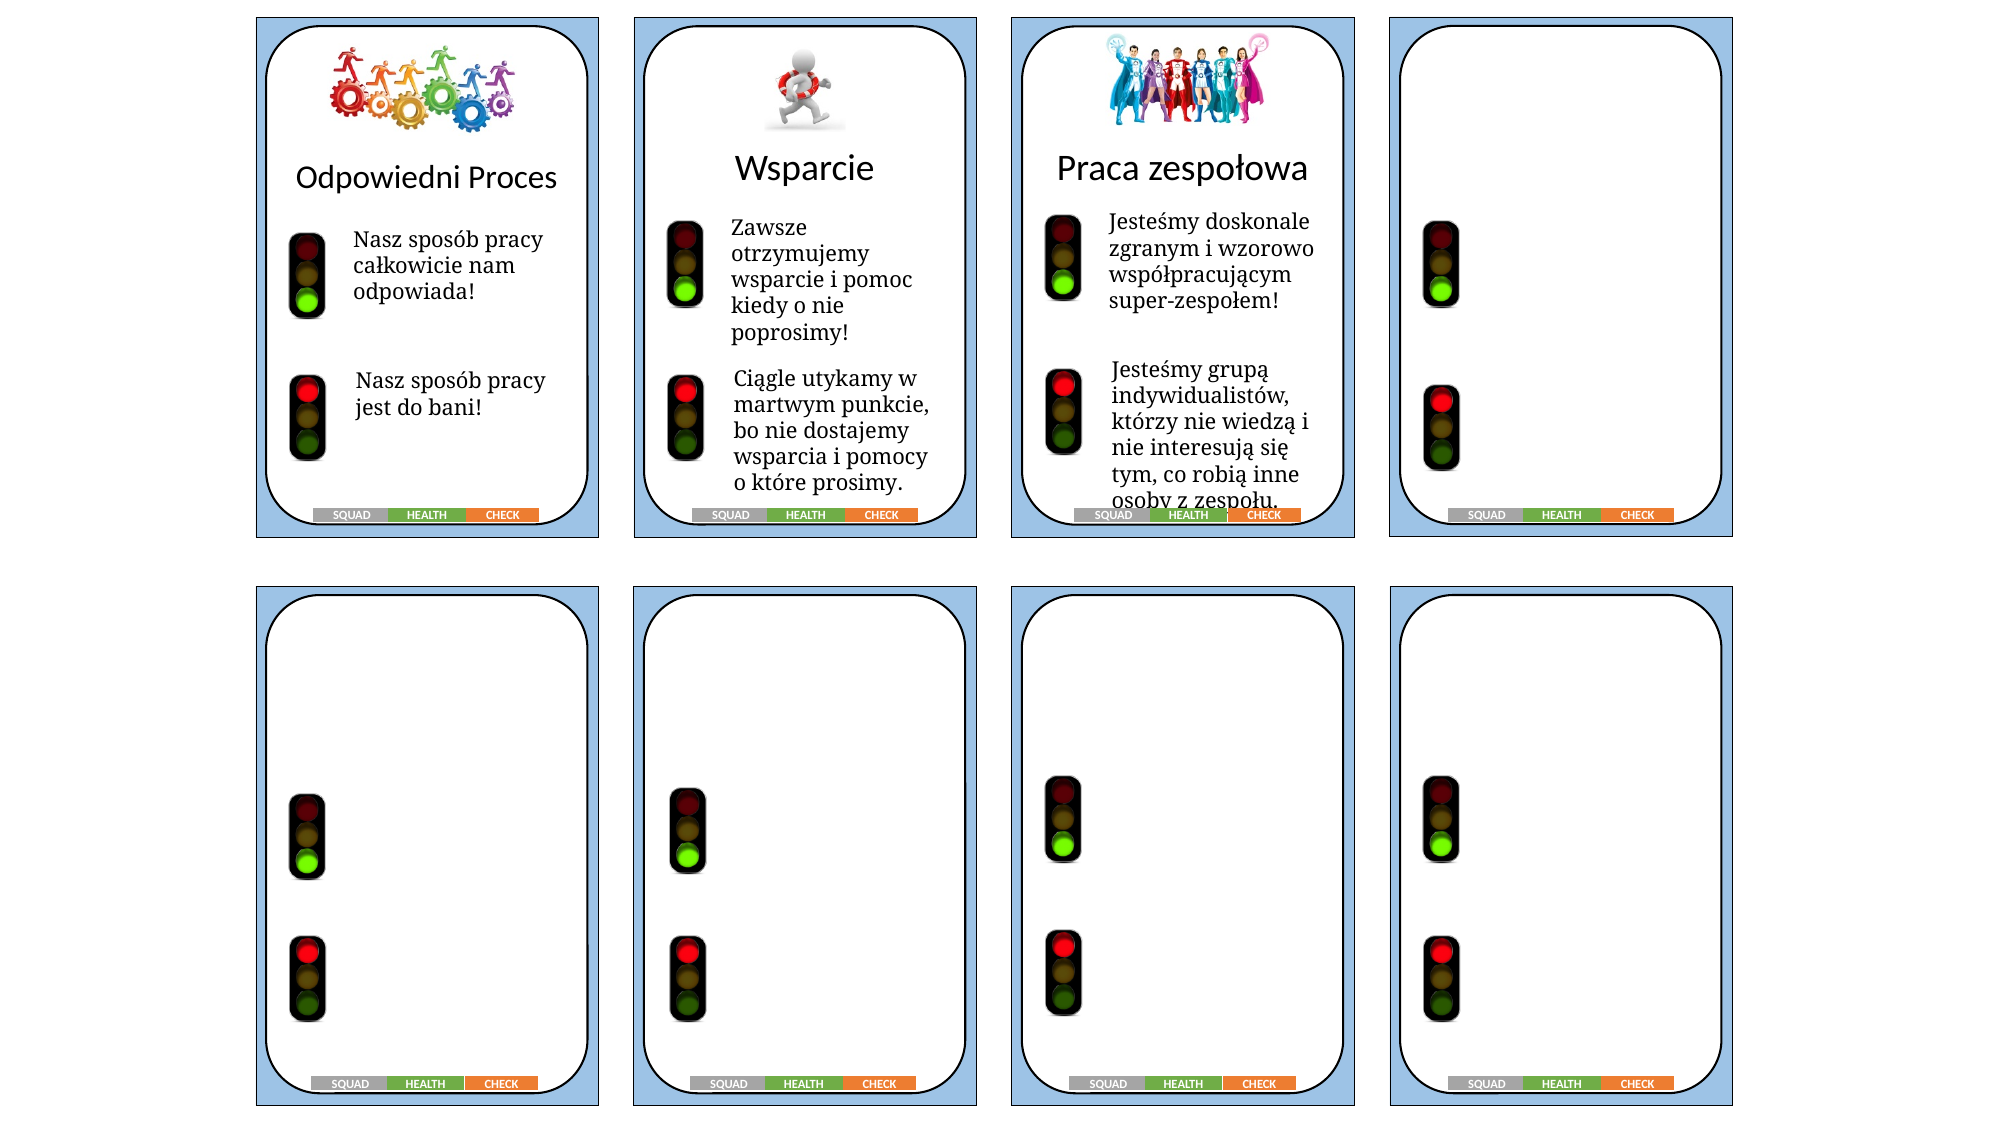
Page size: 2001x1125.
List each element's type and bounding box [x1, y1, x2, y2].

picture [664, 219, 706, 309]
text_box [1070, 1077, 1295, 1090]
text_box [1075, 508, 1300, 521]
picture [666, 786, 709, 876]
text_box [633, 17, 977, 537]
text_box [1389, 16, 1733, 537]
text_box [1389, 586, 1733, 1106]
text_box [255, 586, 599, 1106]
text_box [313, 508, 539, 521]
picture [1105, 32, 1271, 126]
picture [286, 792, 328, 882]
text_box [1011, 586, 1355, 1106]
picture [1419, 934, 1463, 1024]
picture [285, 373, 329, 463]
picture [665, 934, 709, 1024]
picture [1419, 383, 1463, 473]
text_box [1448, 509, 1674, 521]
text_box [255, 17, 599, 537]
text_box [633, 586, 977, 1106]
picture [1042, 213, 1084, 303]
picture [663, 373, 707, 463]
text_box [312, 1077, 537, 1090]
picture [1042, 775, 1084, 864]
text_box [692, 508, 918, 521]
picture [285, 231, 328, 321]
picture [285, 934, 329, 1024]
picture [1041, 367, 1085, 457]
picture [1041, 928, 1085, 1018]
picture [1420, 219, 1462, 309]
text_box [1448, 1077, 1674, 1090]
picture [764, 46, 846, 132]
picture [1420, 775, 1462, 864]
text_box [1011, 17, 1355, 538]
picture [327, 42, 517, 136]
text_box [690, 1077, 916, 1090]
